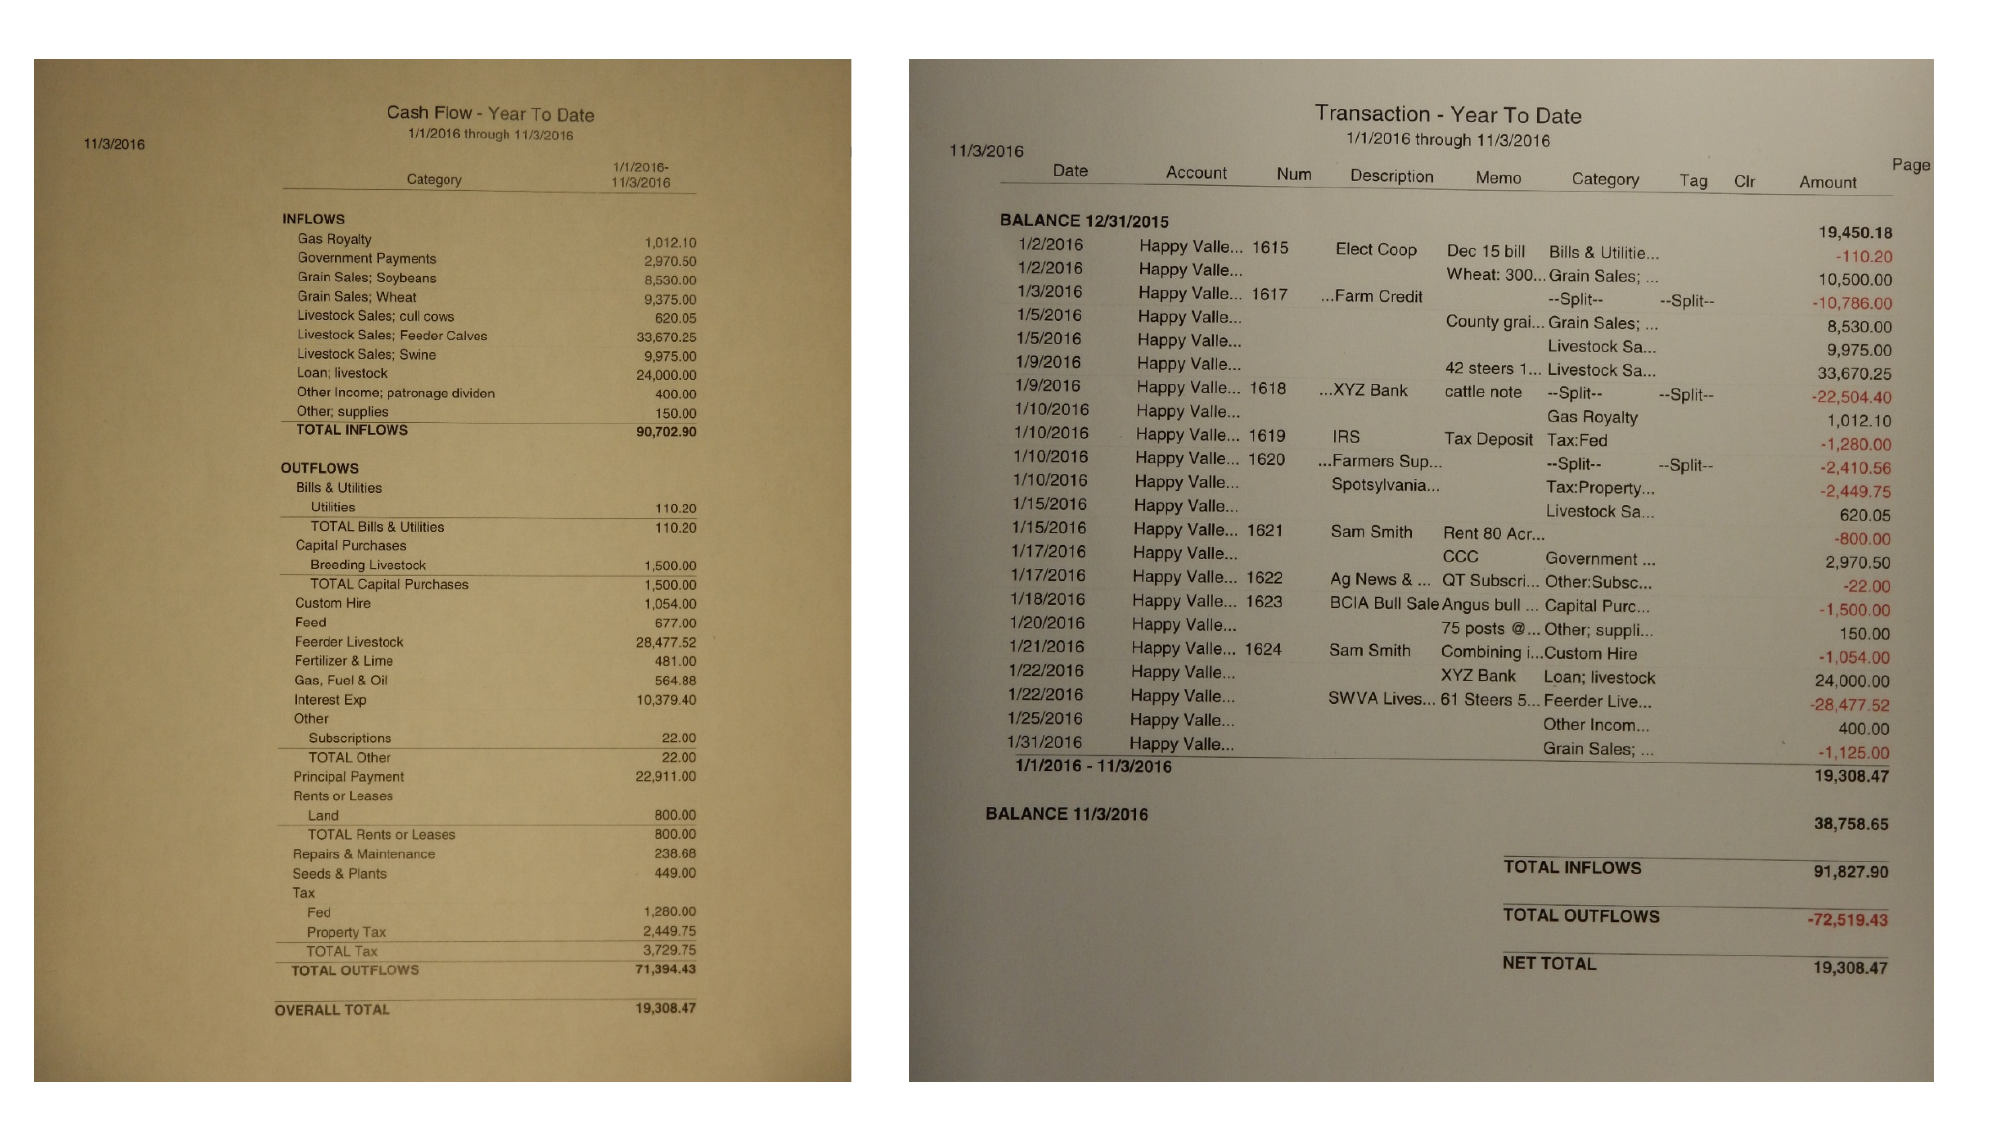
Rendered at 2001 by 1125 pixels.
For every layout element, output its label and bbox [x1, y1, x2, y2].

list [910, 57, 1932, 1084]
picture [34, 59, 852, 161]
list [0, 161, 910, 980]
picture [34, 980, 852, 1081]
